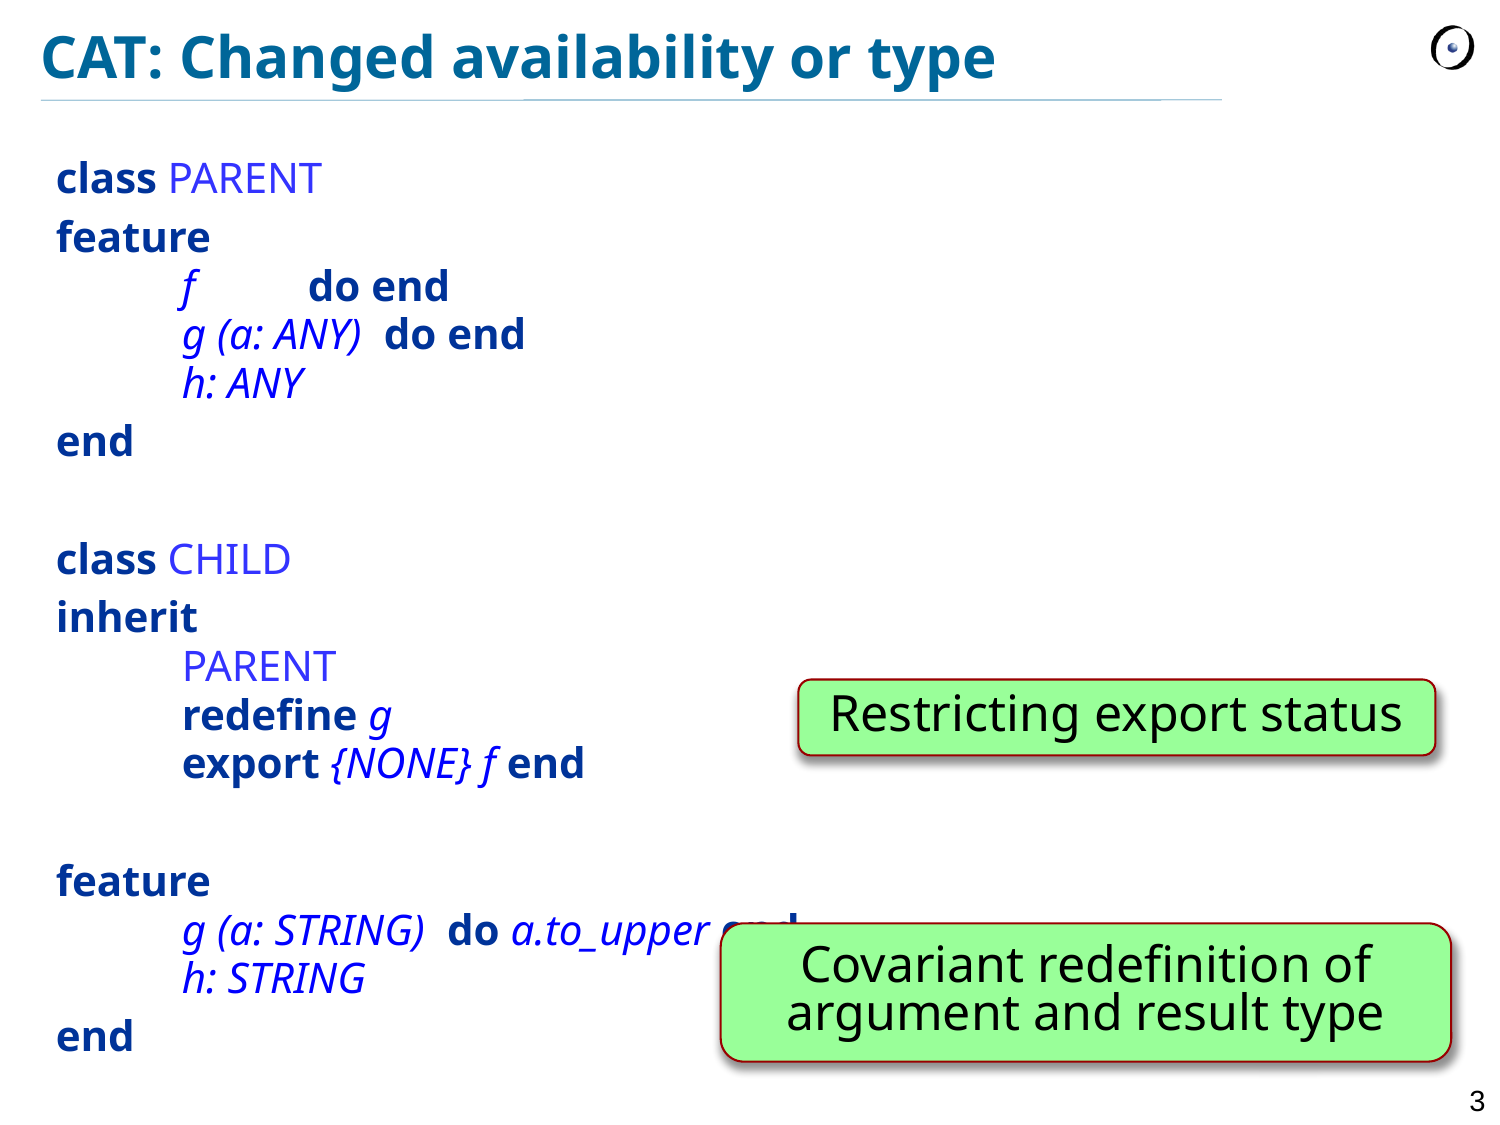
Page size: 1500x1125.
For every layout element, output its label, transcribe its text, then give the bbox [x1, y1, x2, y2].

list class PARENT feature f do end g (a: ANY) do end h: ANY end class CHILD inherit PARENT redefine g export {NONE} f end feature g (a: STRING) do a.to_upper end h: STRING end [40, 143, 1451, 1071]
text_box Restricting export status [798, 679, 1436, 756]
title CAT: Changed availability or type [40, 18, 1344, 91]
text_box Covariant redefinition of argument and result type [720, 923, 1452, 1062]
picture [1429, 20, 1476, 72]
